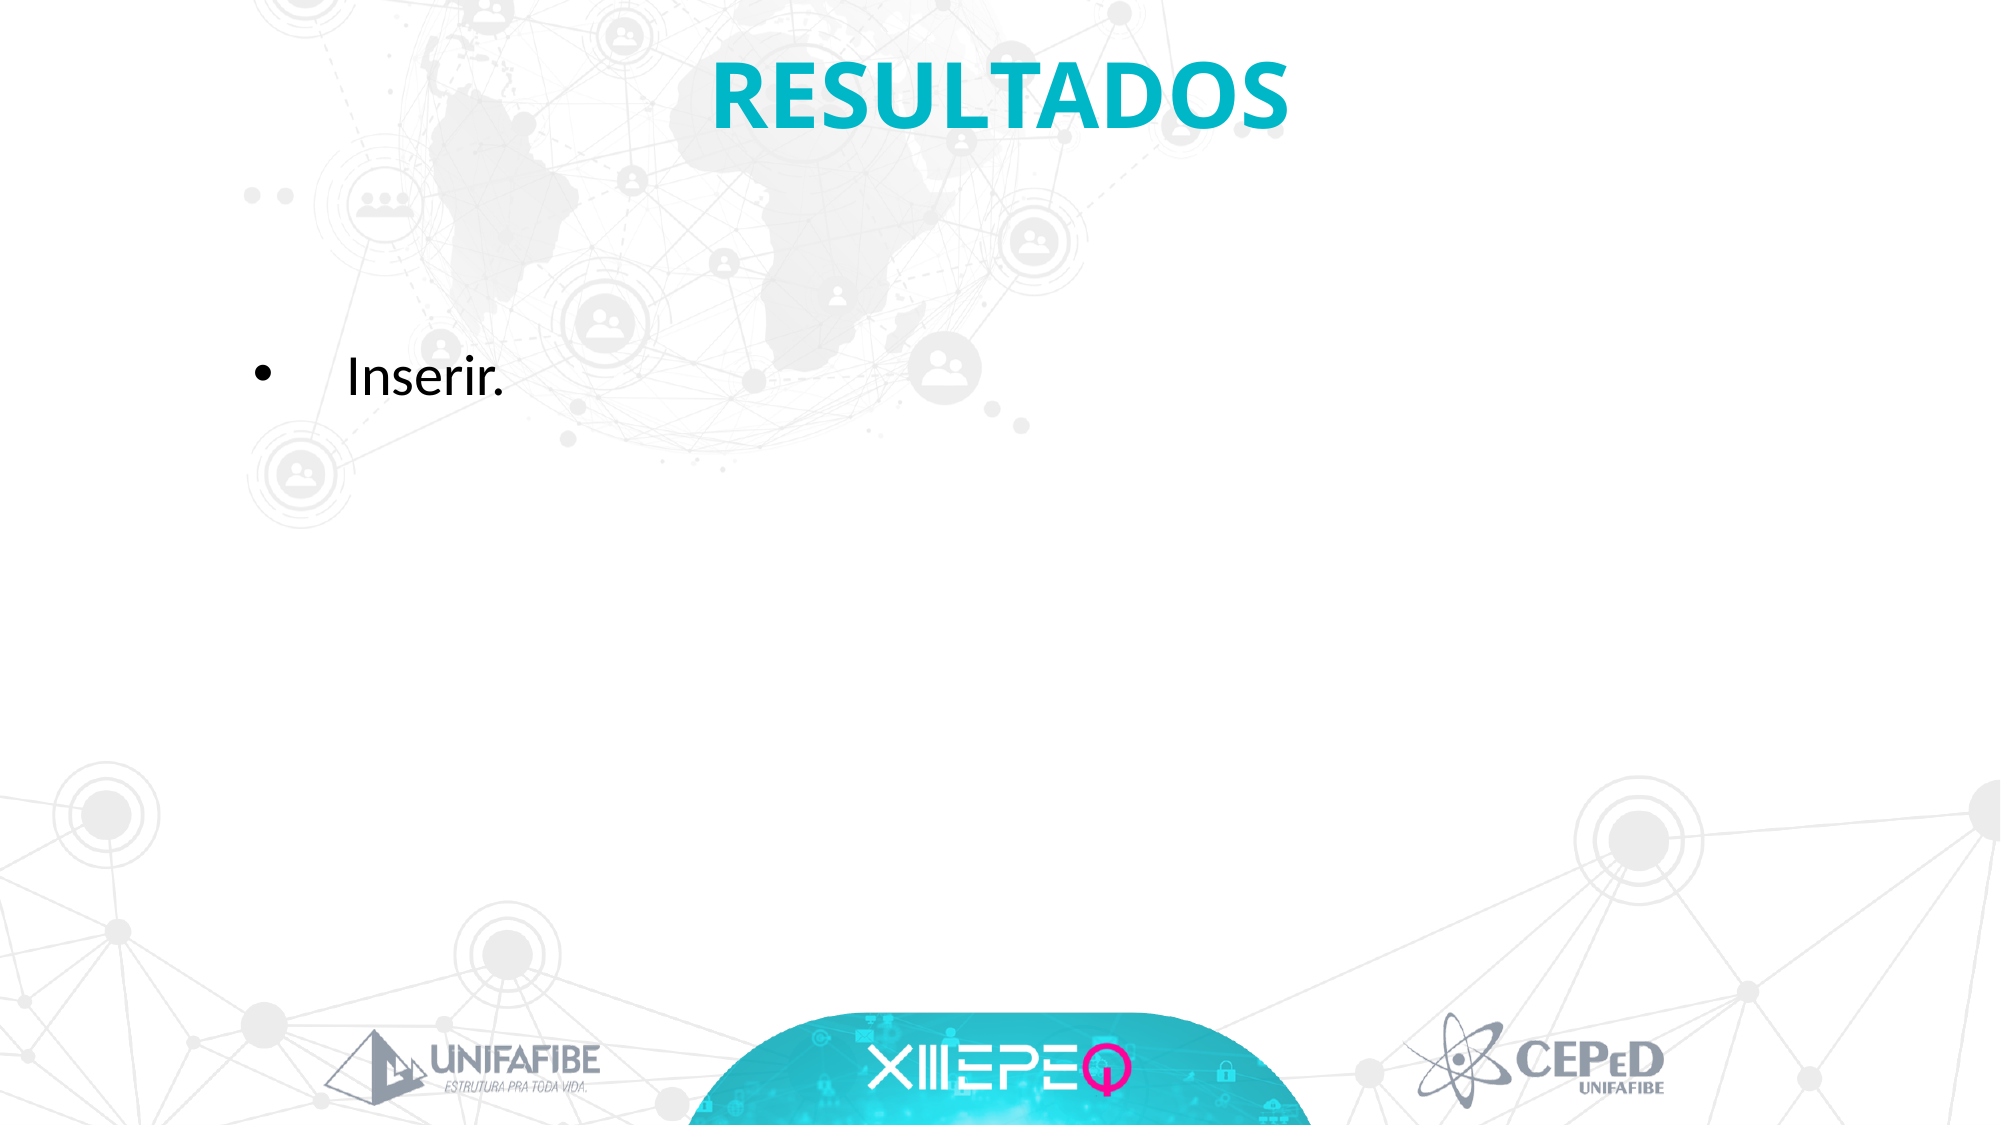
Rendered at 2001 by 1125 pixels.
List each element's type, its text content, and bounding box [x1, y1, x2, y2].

text_box Inserir. [238, 330, 1853, 415]
title RESULTADOS [565, 12, 1435, 187]
picture [0, 0, 2001, 1125]
